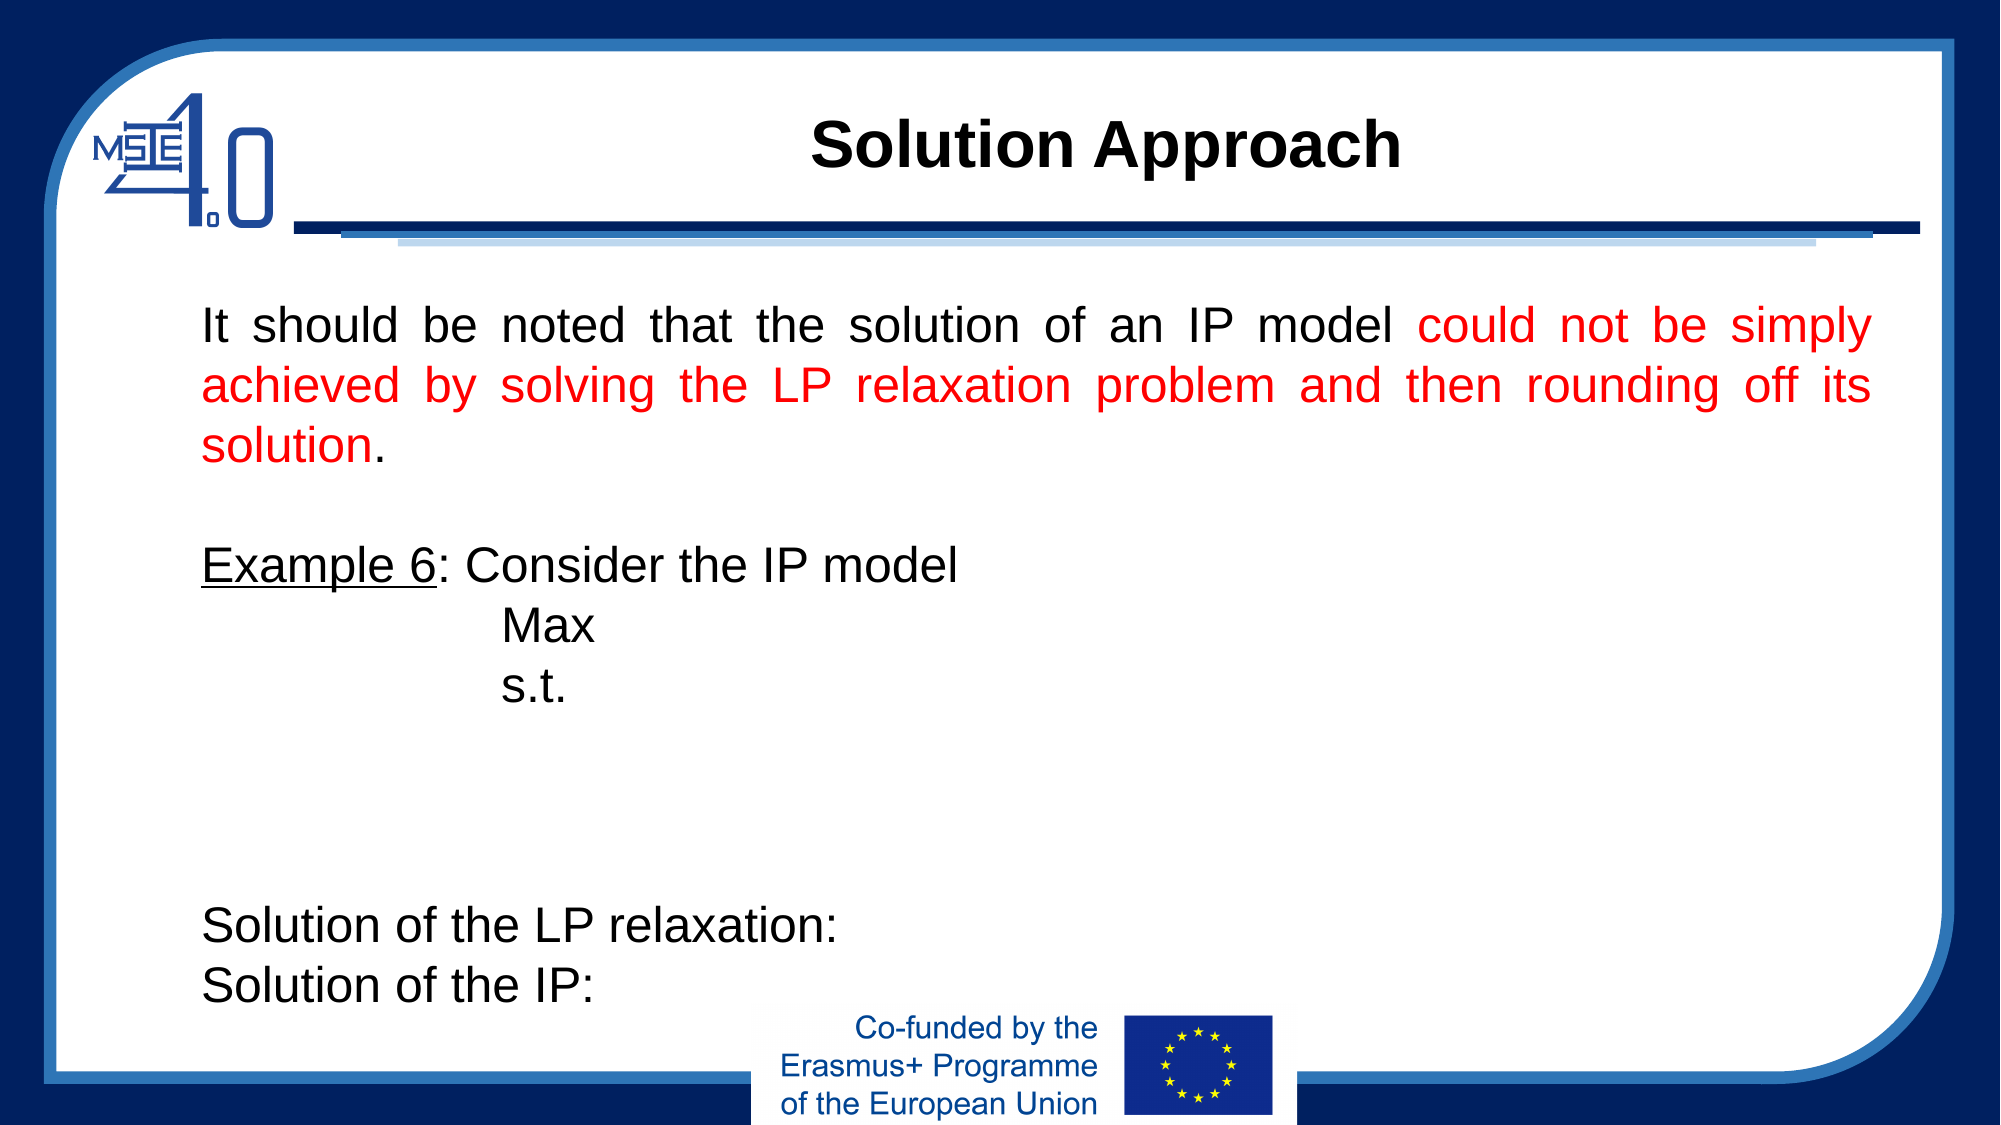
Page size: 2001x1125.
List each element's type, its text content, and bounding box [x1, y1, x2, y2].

title Solution Approach [294, 73, 1921, 220]
picture [751, 1003, 1298, 1125]
